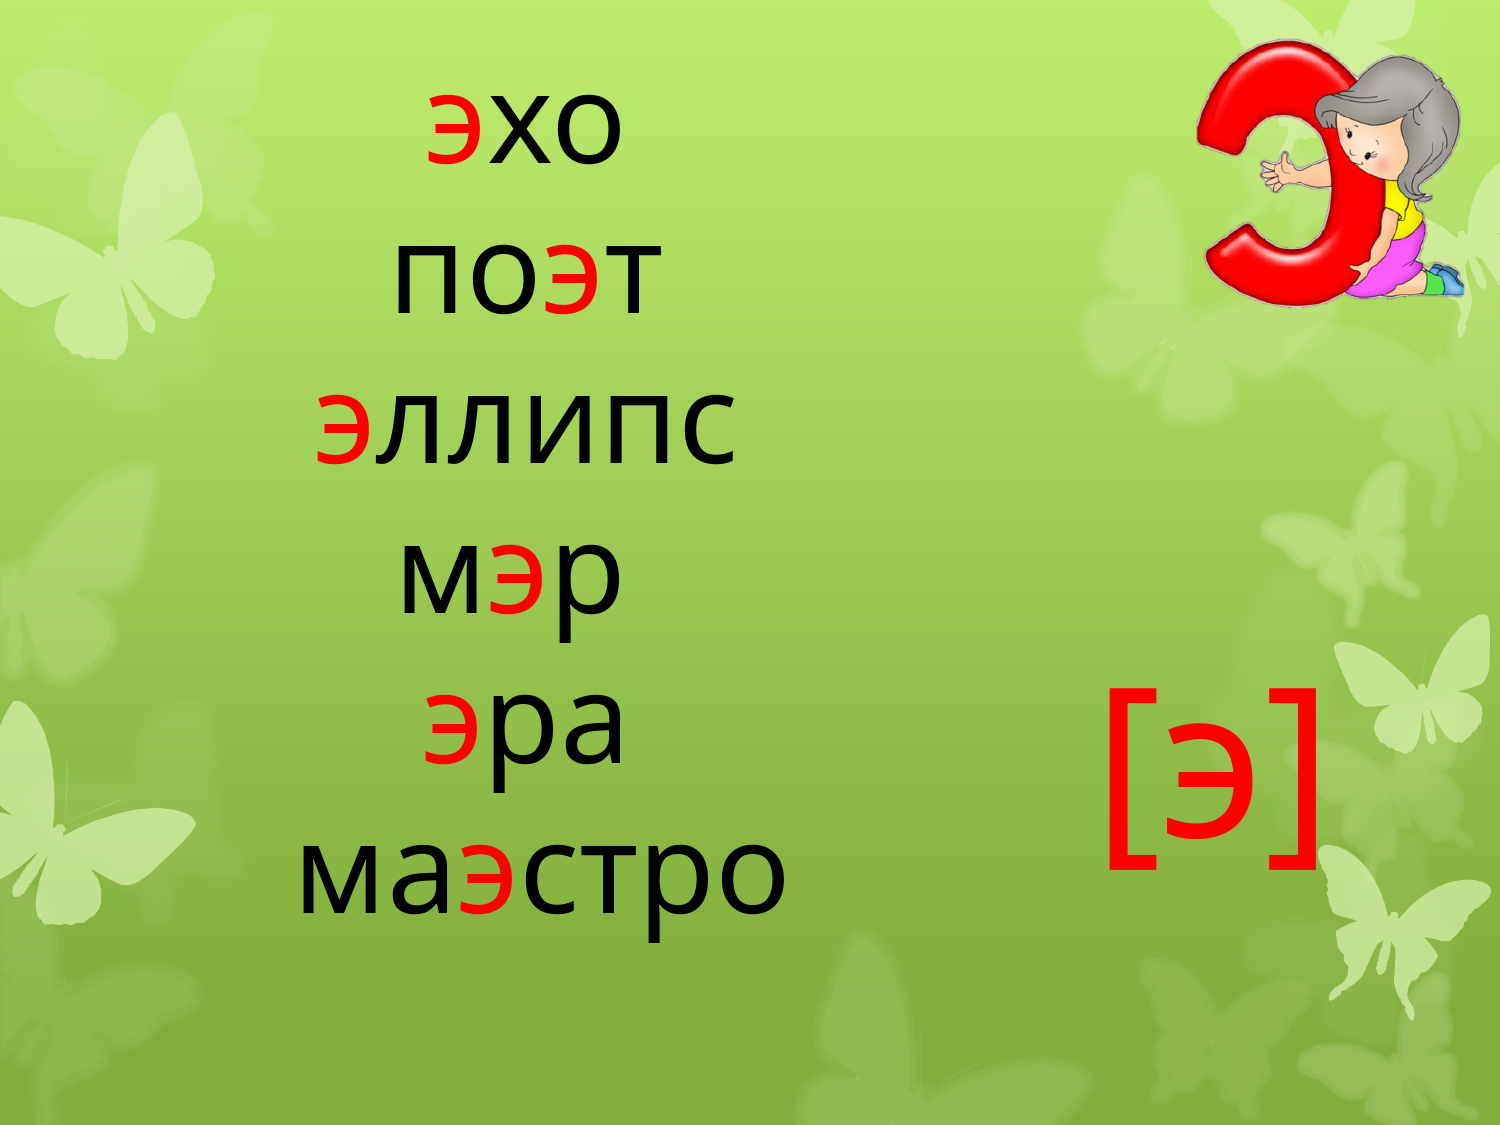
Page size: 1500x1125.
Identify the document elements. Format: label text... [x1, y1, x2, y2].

text_box [э] [1078, 621, 1349, 887]
picture [1162, 0, 1499, 333]
text_box эхо поэт эллипс мэр эра маэстро [246, 30, 807, 1096]
